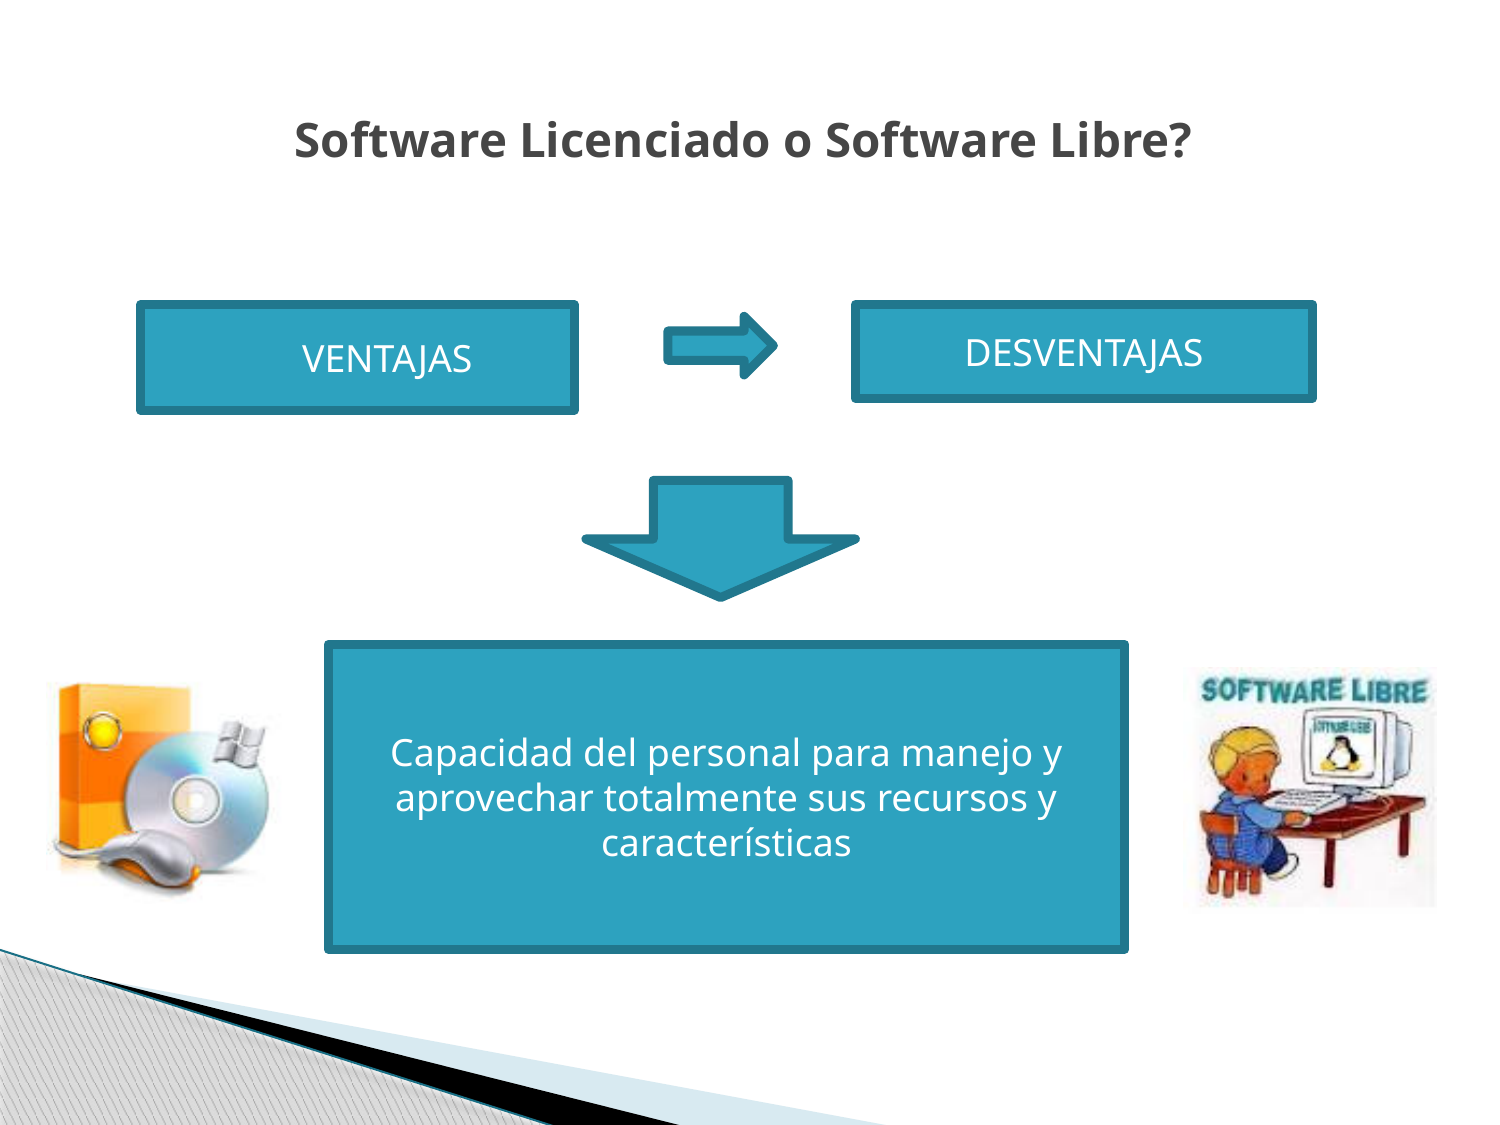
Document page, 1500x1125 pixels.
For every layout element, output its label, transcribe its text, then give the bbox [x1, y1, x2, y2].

title Software Licenciado o Software Libre? [75, 45, 1425, 233]
text_box [581, 475, 860, 602]
text_box DESVENTAJAS [851, 300, 1317, 403]
text_box [663, 311, 778, 380]
text_box Capacidad del personal para manejo y aprovechar totalmente sus recursos y características [324, 640, 1129, 954]
list VENTAJAS [136, 300, 579, 415]
picture [46, 667, 284, 905]
picture [1183, 667, 1437, 915]
